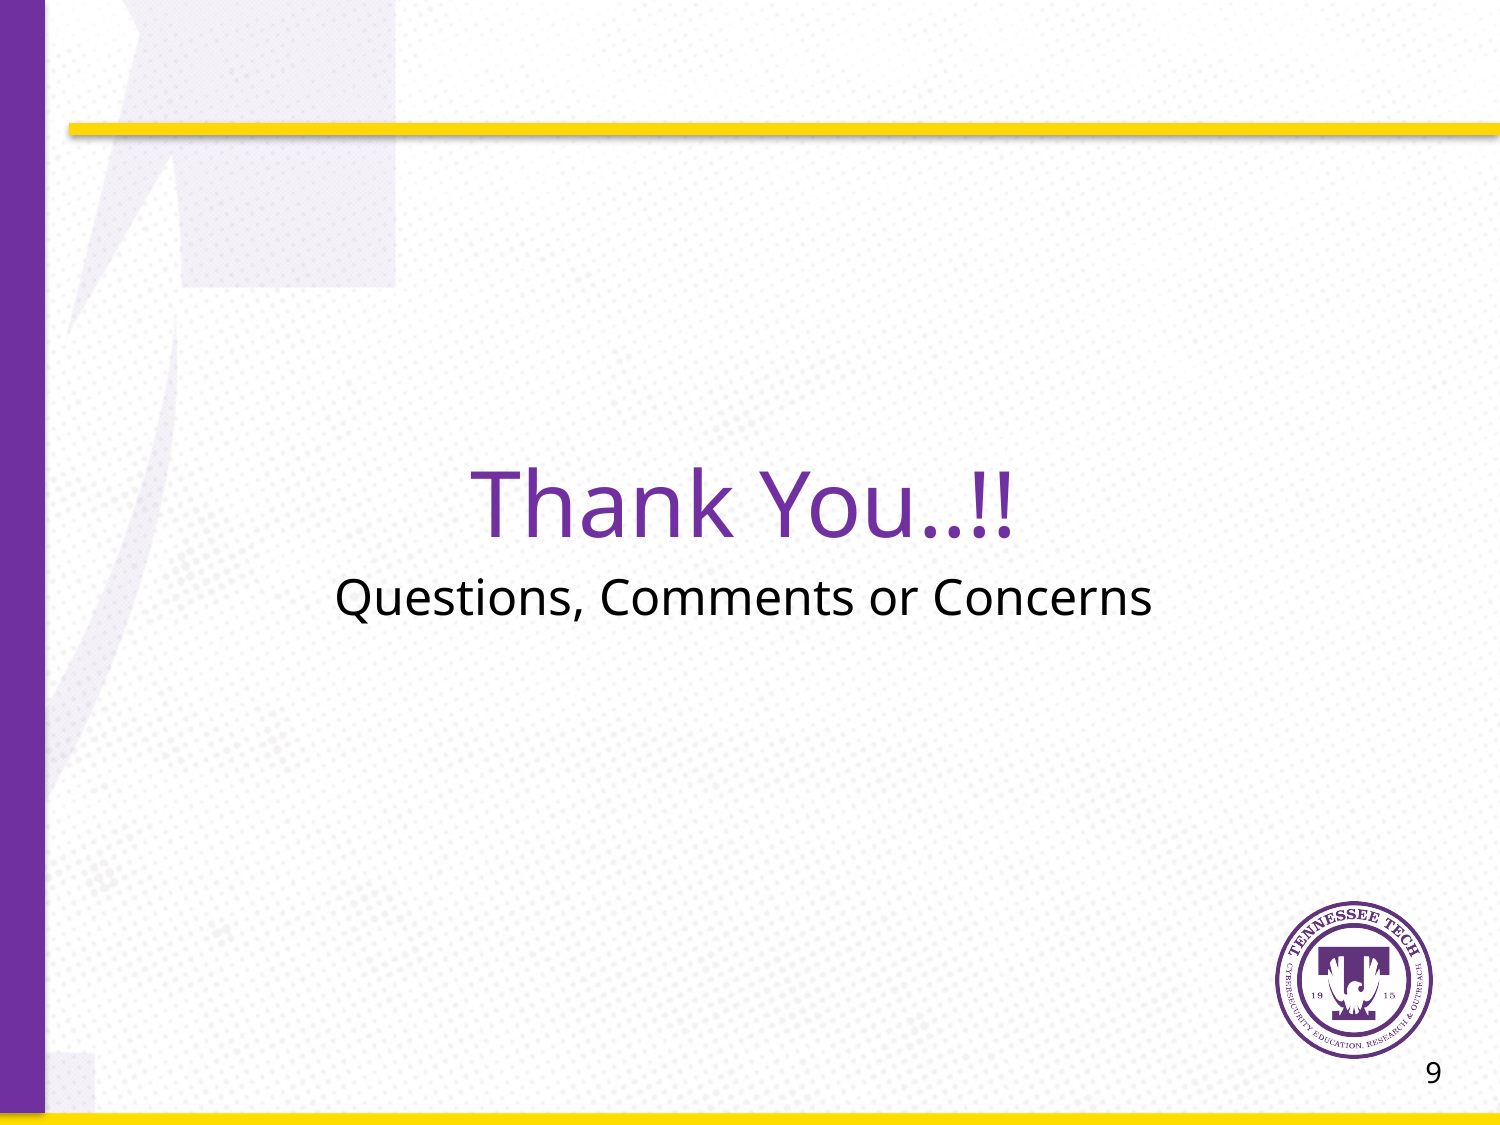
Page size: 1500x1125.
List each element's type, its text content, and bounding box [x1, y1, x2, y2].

slide_number 9 [1410, 1047, 1481, 1108]
picture [0, 0, 1500, 1125]
list Thank You..!! Questions, Comments or Concerns [133, 181, 1355, 885]
